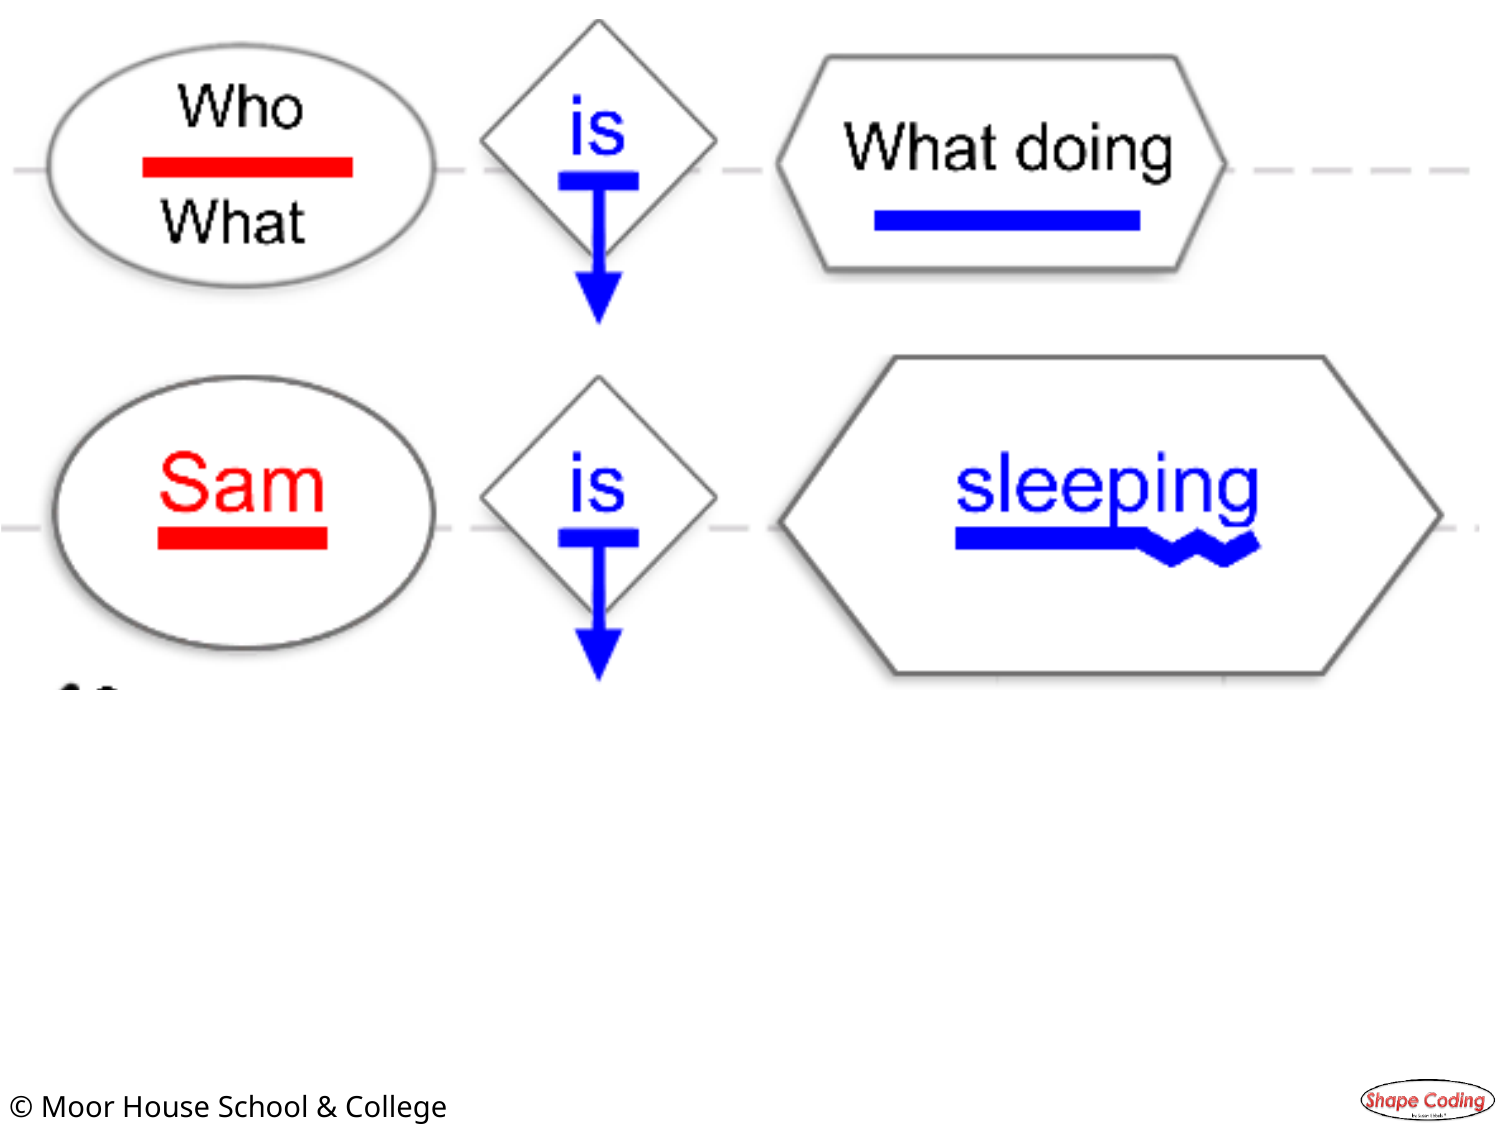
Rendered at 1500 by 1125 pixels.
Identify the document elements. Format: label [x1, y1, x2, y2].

picture [1358, 1072, 1500, 1125]
picture [0, 18, 1480, 690]
